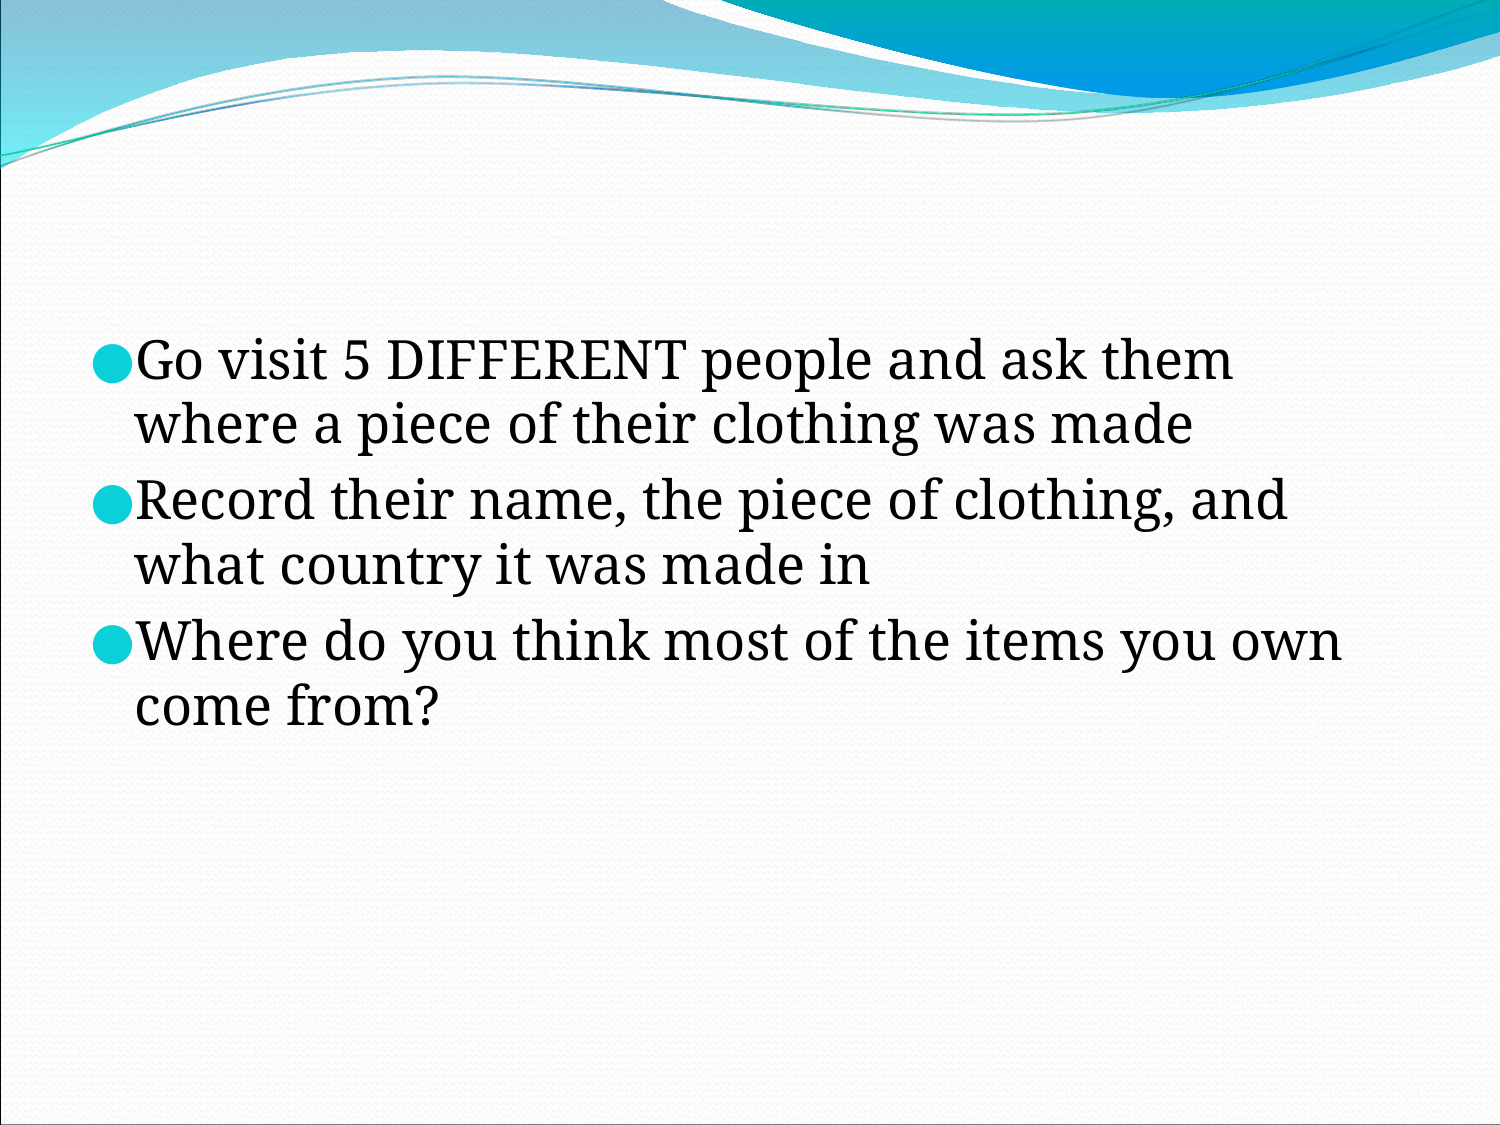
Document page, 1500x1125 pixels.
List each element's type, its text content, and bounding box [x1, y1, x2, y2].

list Go visit 5 DIFFERENT people and ask them where a piece of their clothing was made Record their name, the piece of clothing, and what country it was made in Where do you think most of the items you own come from? [75, 317, 1425, 1038]
picture [0, 0, 1500, 1125]
